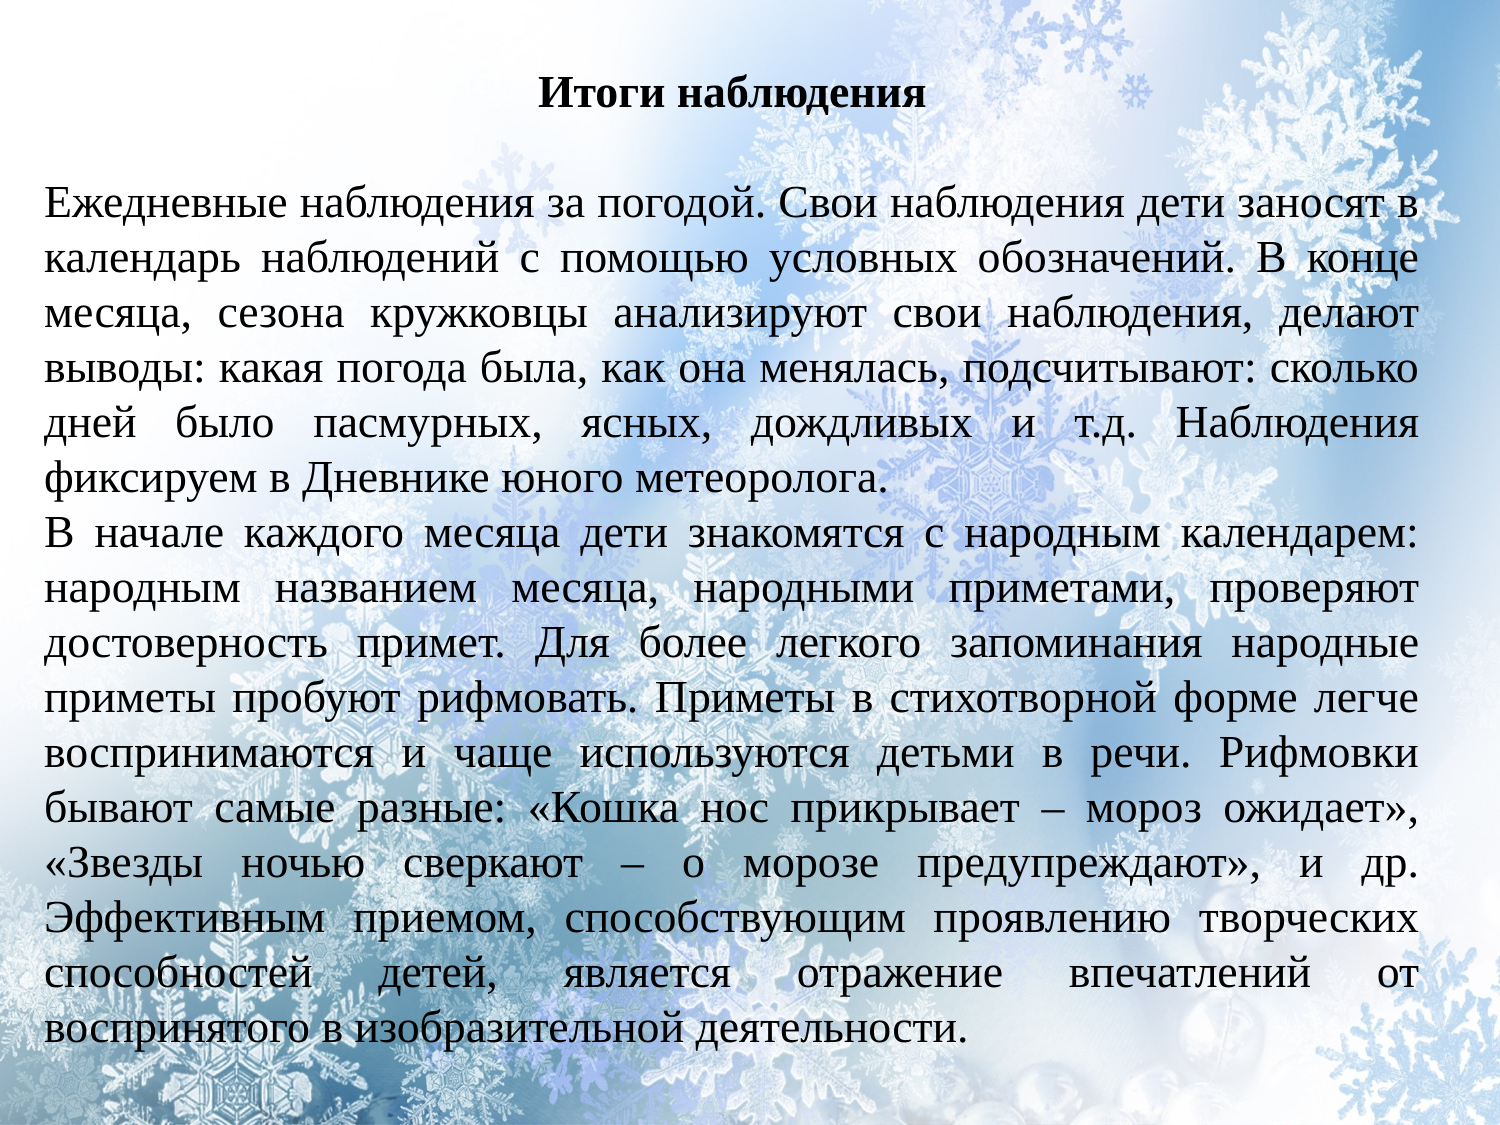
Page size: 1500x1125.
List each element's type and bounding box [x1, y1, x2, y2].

list [0, 0, 1500, 1125]
